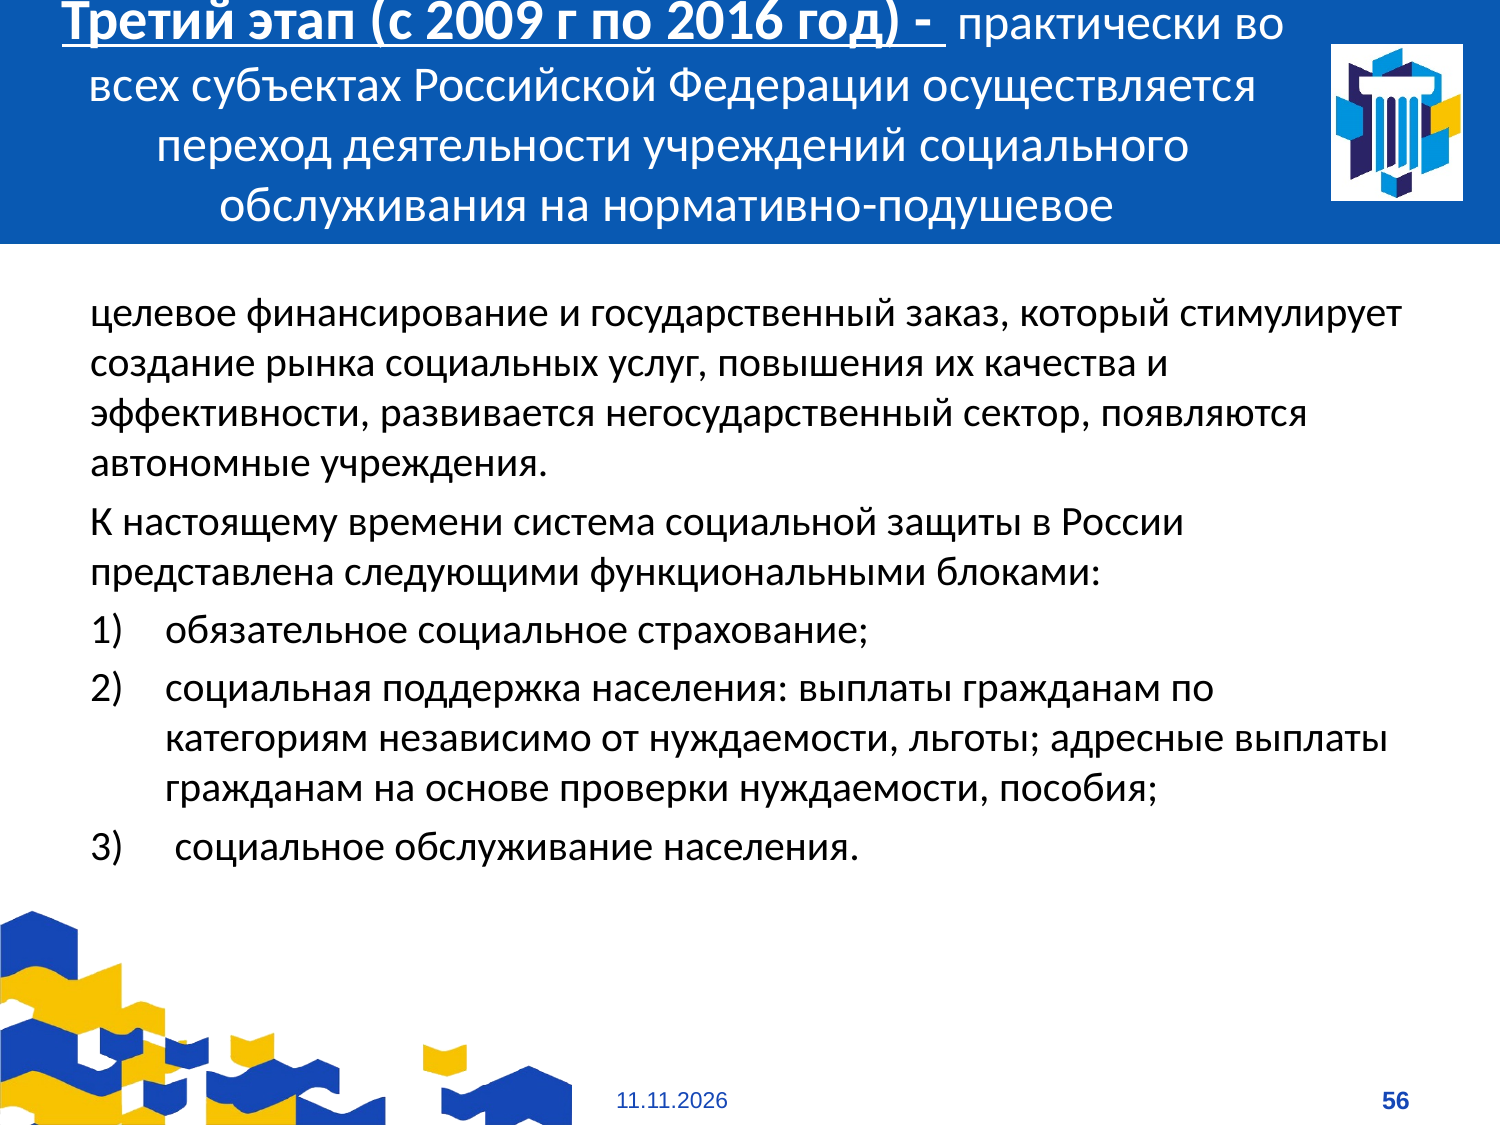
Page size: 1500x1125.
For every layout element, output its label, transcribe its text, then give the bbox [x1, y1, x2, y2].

title Третий этап (с 2009 г по 2016 год) - практически во всех субъектах Российской Федерации осуществляется переход деятельности учреждений социального обслуживания на нормативно-подушевое [17, 19, 1329, 194]
picture [0, 905, 572, 1125]
picture [0, 0, 1500, 244]
list целевое финансирование и государственный заказ, который стимулирует создание рынка социальных услуг, повышения их качества и эффективности, развивается негосударственный сектор, появляются автономные учреждения. К настоящему времени система социальной защиты в России представлена следующими функциональными блоками: обязательное социальное страхование; социальная поддержка населения: выплаты гражданам по категориям независимо от нуждаемости, льготы; адресные выплаты гражданам на основе проверки нуждаемости, пособия; социальное обслуживание населения. [75, 277, 1425, 1028]
slide_number 56 [1340, 1069, 1425, 1125]
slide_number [575, 1069, 744, 1125]
